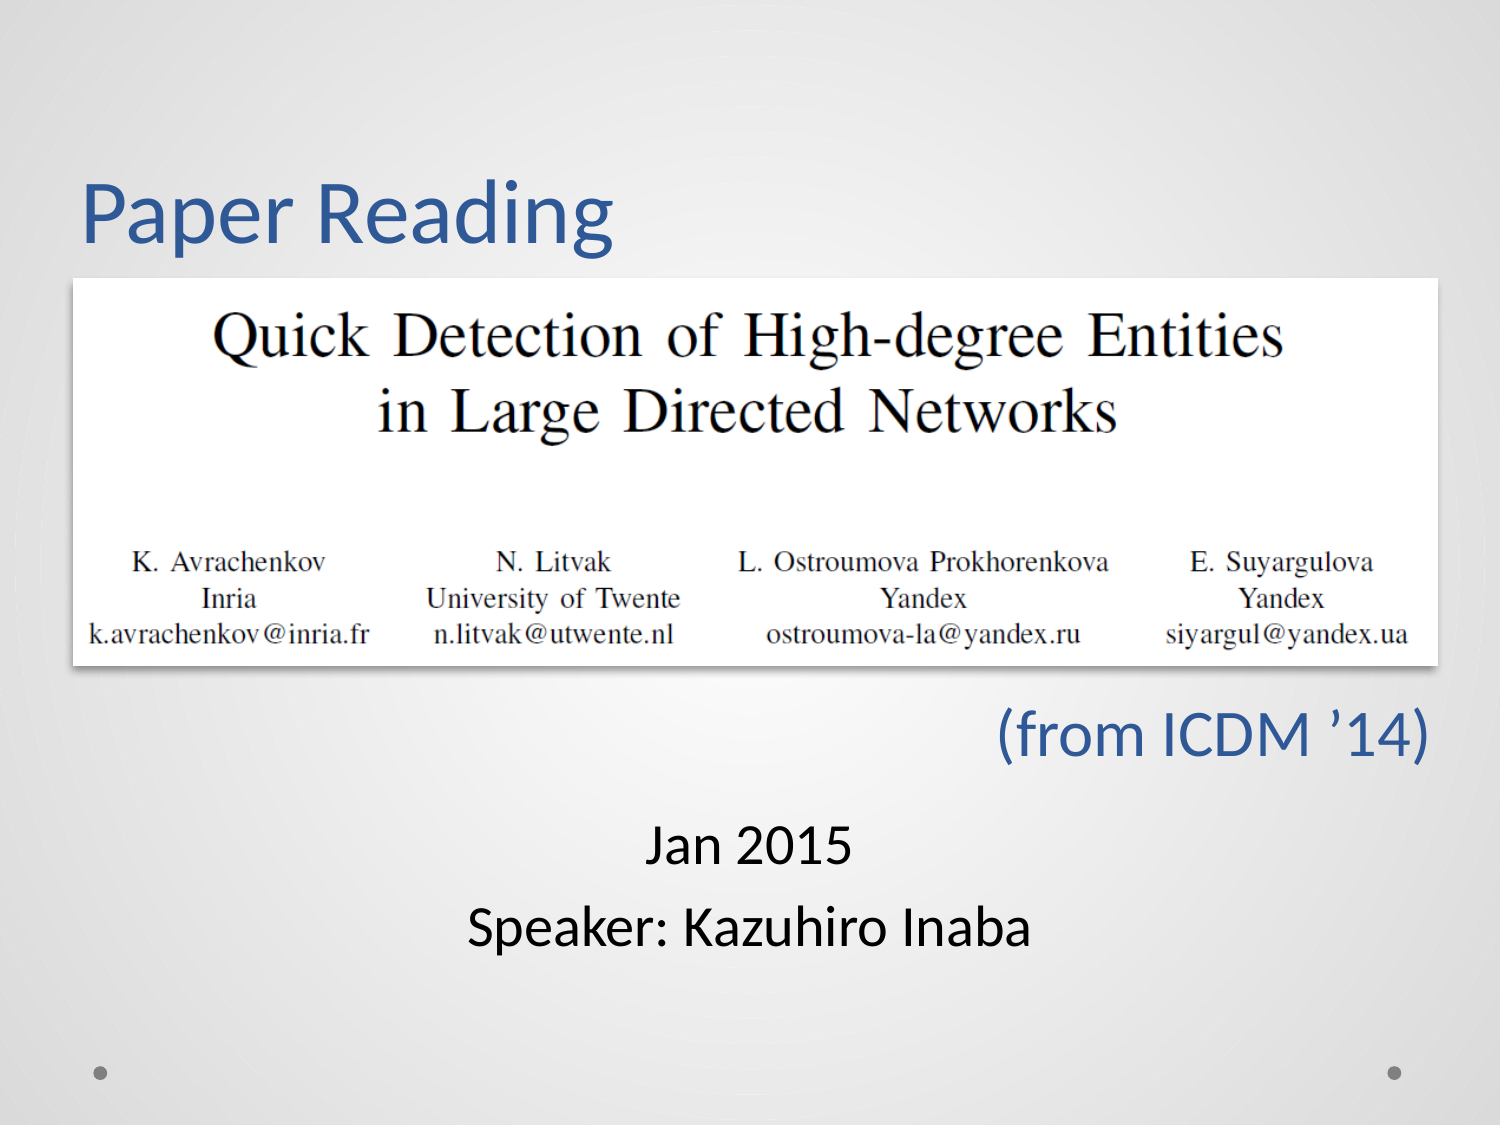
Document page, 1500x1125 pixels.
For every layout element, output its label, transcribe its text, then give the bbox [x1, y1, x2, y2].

title Paper Reading [64, 149, 1340, 269]
picture [72, 278, 1438, 666]
subtitle Jan 2015 Speaker: Kazuhiro Inaba [225, 798, 1275, 1047]
text_box (from ICDM ’14) [260, 692, 1447, 777]
